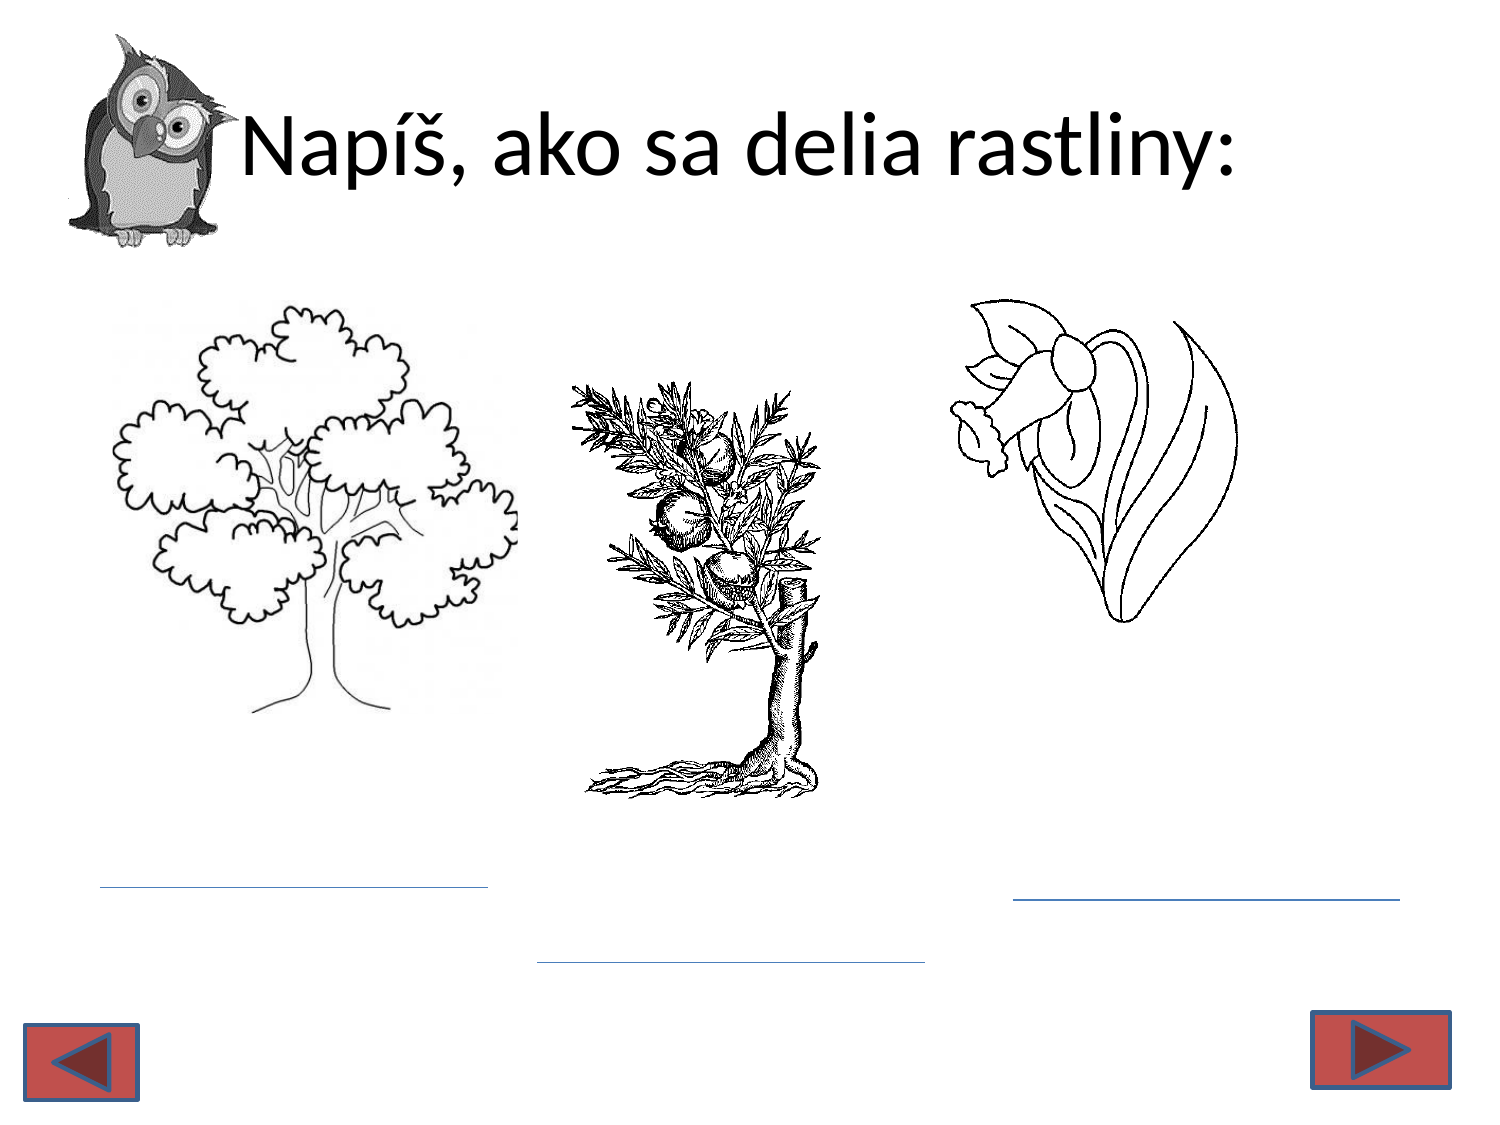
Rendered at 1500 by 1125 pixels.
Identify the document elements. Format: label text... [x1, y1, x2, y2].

picture [112, 299, 518, 715]
picture [37, 24, 263, 265]
picture [562, 374, 826, 802]
picture [949, 299, 1238, 623]
text_box [1310, 1010, 1452, 1090]
title Napíš, ako sa delia rastliny: [266, 45, 1425, 233]
text_box [23, 1023, 140, 1102]
